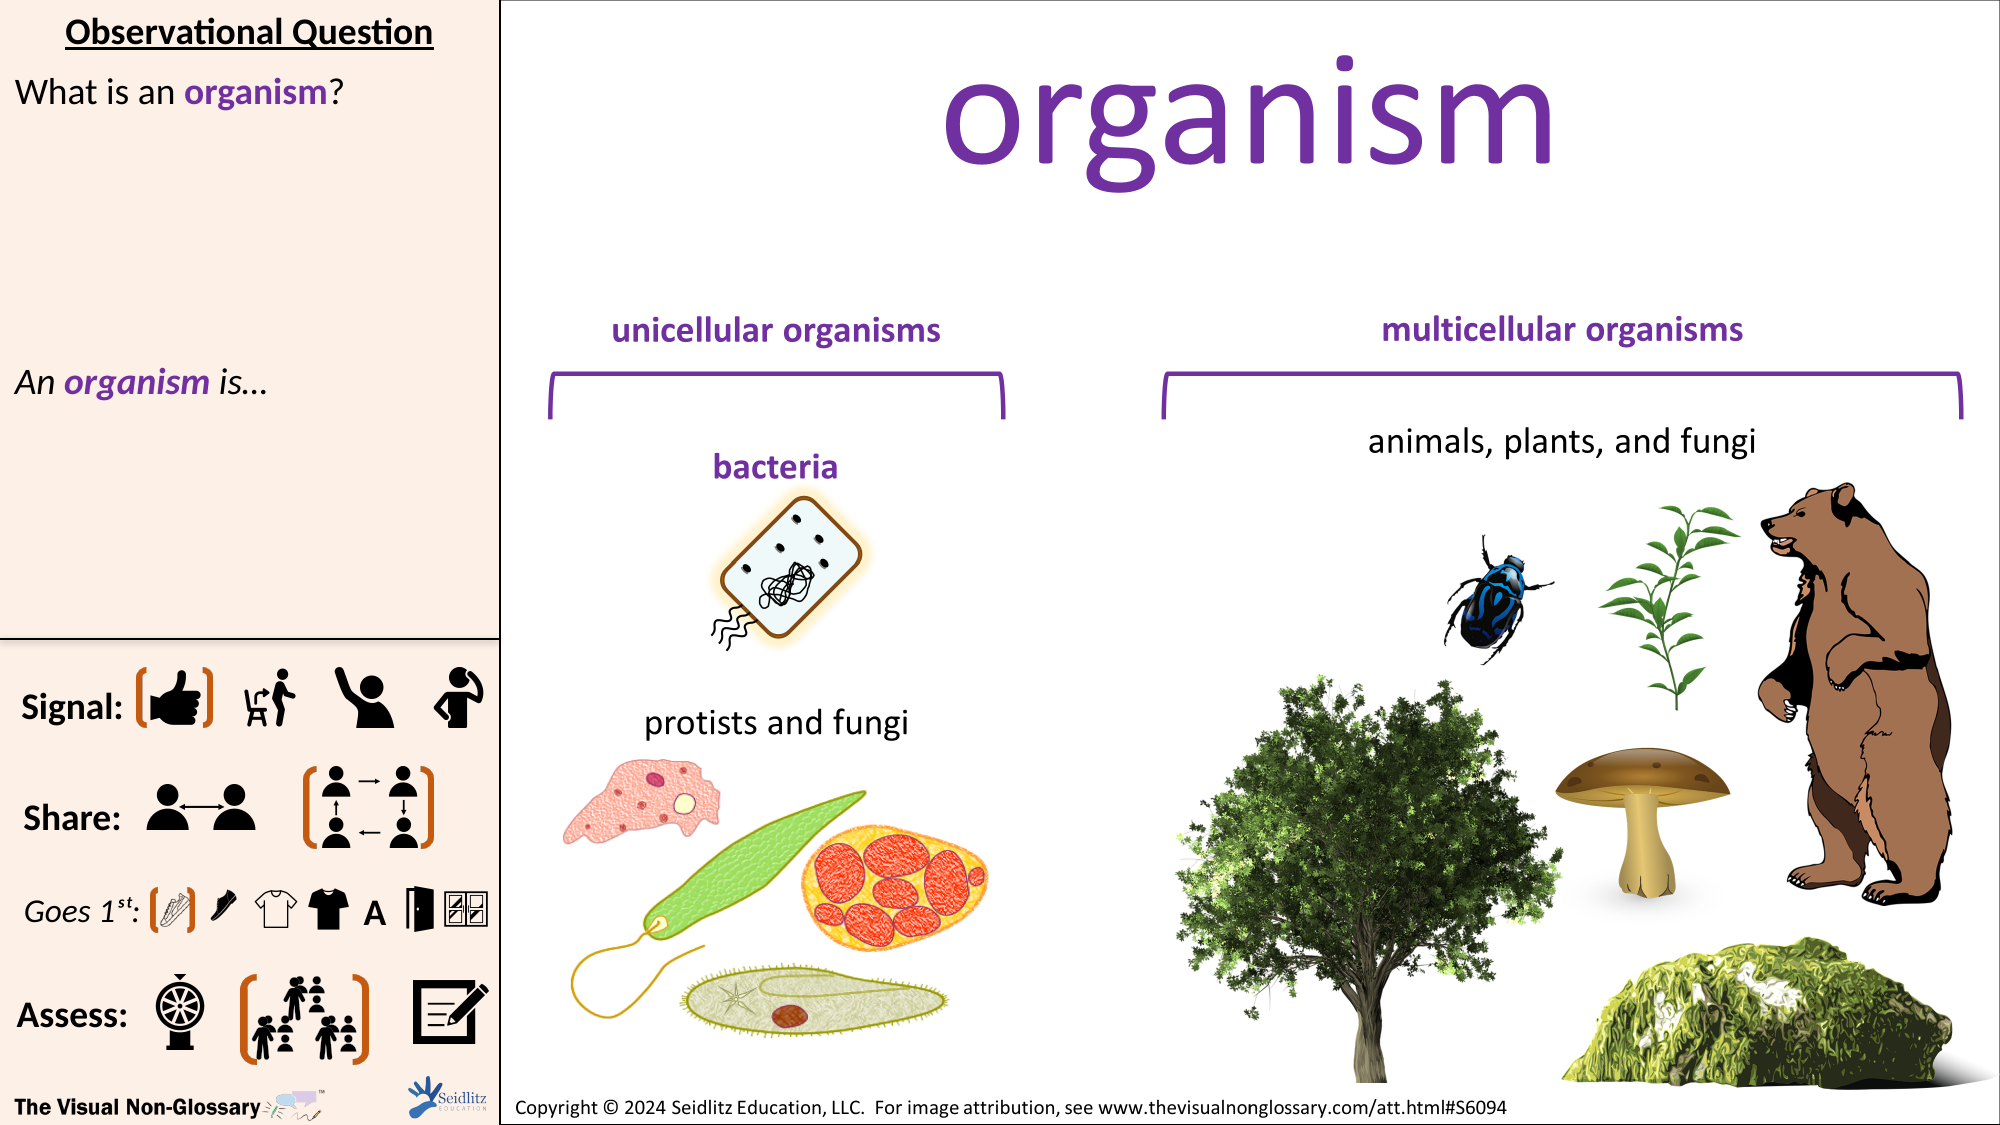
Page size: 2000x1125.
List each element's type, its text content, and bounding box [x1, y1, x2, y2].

text_box Assess: [1, 982, 137, 1043]
picture [136, 667, 214, 728]
text_box Goes 1ˢᵗ: [9, 881, 156, 937]
picture [253, 886, 299, 932]
picture [403, 1073, 495, 1125]
picture [397, 886, 490, 932]
picture [428, 667, 490, 728]
picture [145, 784, 257, 830]
text_box What is an organism? [0, 59, 494, 120]
picture [202, 886, 241, 925]
picture [149, 886, 196, 934]
text_box A [348, 880, 402, 941]
picture [239, 974, 370, 1066]
picture [239, 667, 301, 728]
picture [334, 667, 395, 728]
picture [302, 766, 434, 850]
text_box An organism is… [0, 349, 494, 410]
picture [305, 886, 352, 932]
text_box Signal: [6, 674, 136, 735]
picture [0, 1084, 328, 1125]
text_box Share: [8, 785, 137, 846]
picture [499, 0, 2000, 1125]
picture [142, 974, 218, 1051]
text_box Observational Question [50, 0, 449, 59]
picture [413, 974, 490, 1051]
